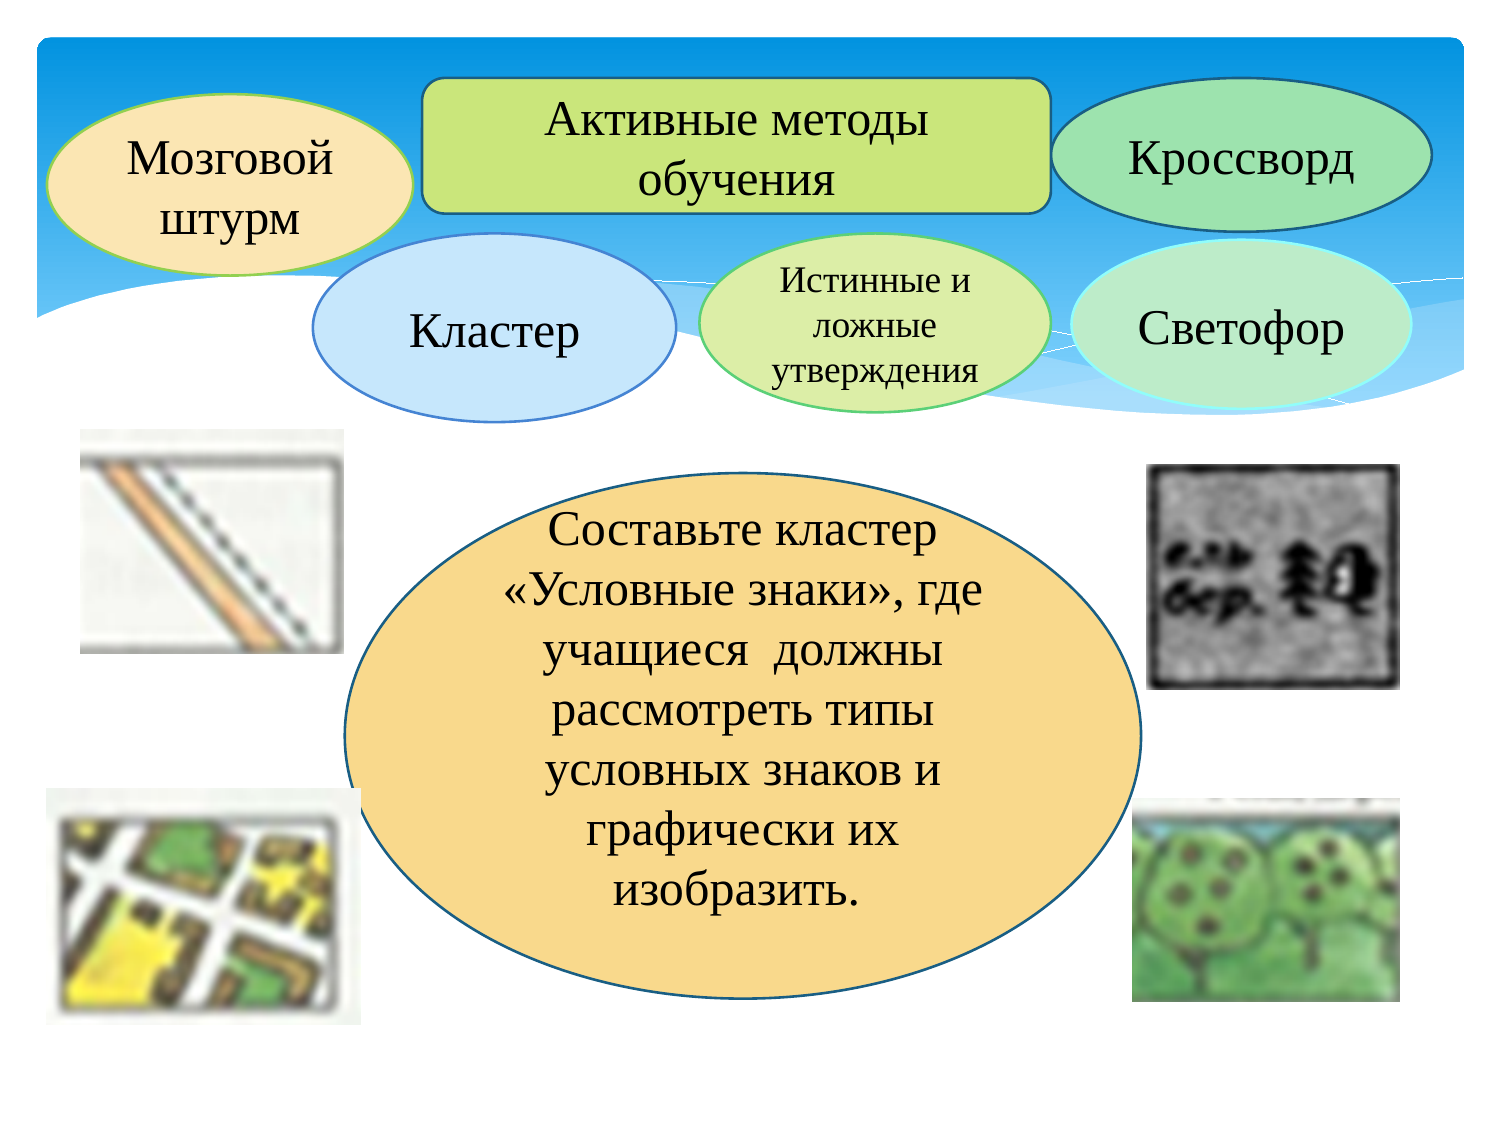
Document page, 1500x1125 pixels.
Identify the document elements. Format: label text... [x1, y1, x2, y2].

picture [1132, 798, 1400, 1002]
text_box Составьте кластер «Условные знаки», где учащиеся должны рассмотреть типы условных знаков и графически их изобразить. [343, 471, 1143, 1000]
text_box Кроссворд [1053, 76, 1434, 234]
picture [1146, 464, 1400, 691]
text_box Кластер [311, 232, 678, 424]
text_box Активные методы обучения [420, 76, 1053, 215]
text_box Светофор [1070, 238, 1413, 411]
text_box Мозговой штурм [45, 92, 415, 277]
picture [80, 429, 344, 655]
picture [46, 788, 361, 1025]
text_box Истинные и ложные утверждения [698, 232, 1053, 414]
